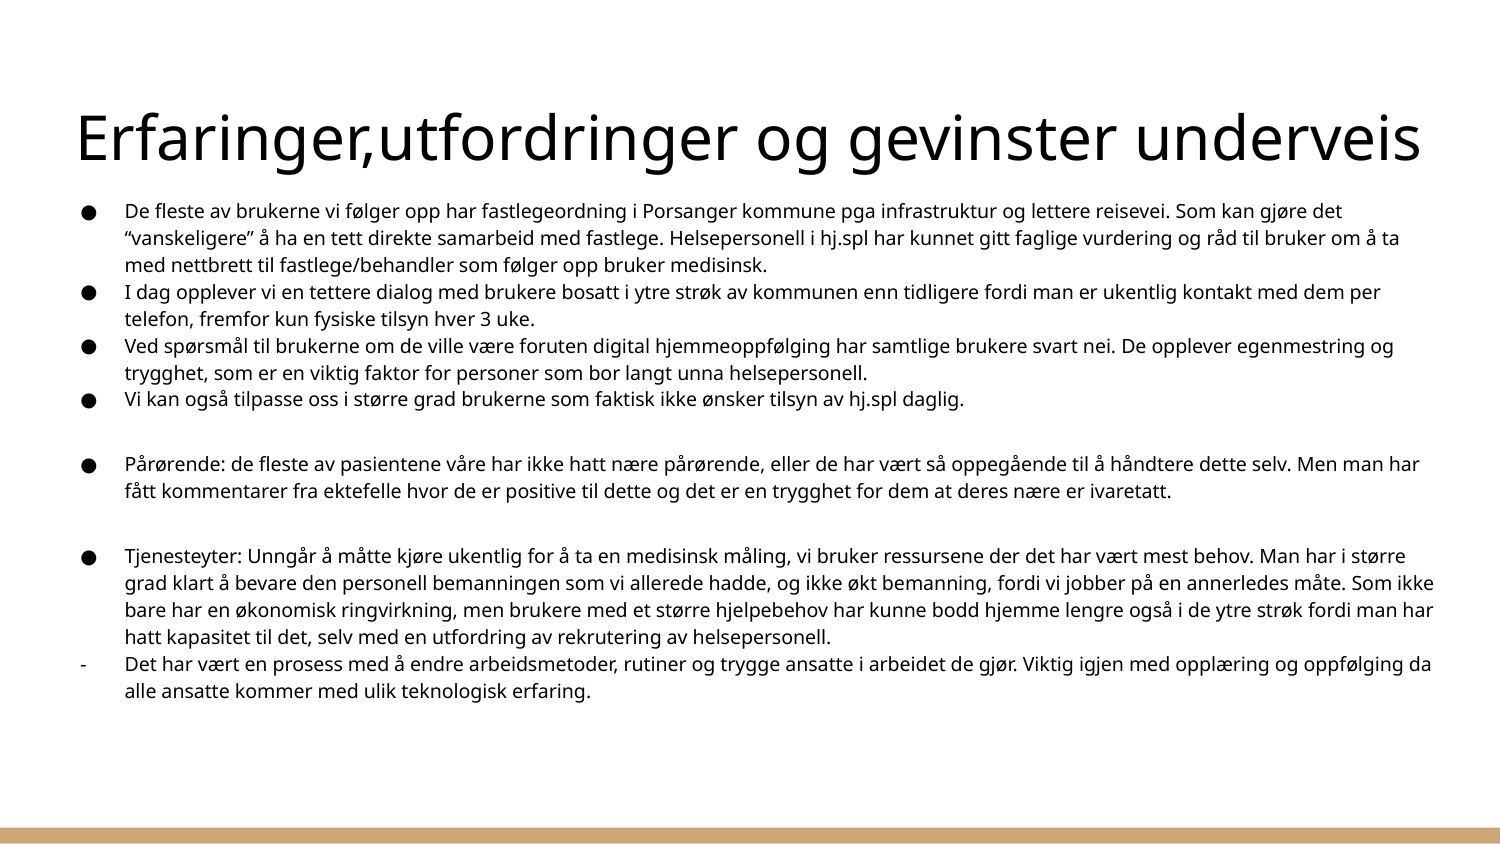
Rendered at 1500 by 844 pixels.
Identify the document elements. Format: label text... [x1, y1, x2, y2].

list De fleste av brukerne vi følger opp har fastlegeordning i Porsanger kommune pga infrastruktur og lettere reisevei. Som kan gjøre det “vanskeligere” å ha en tett direkte samarbeid med fastlege. Helsepersonell i hj.spl har kunnet gitt faglige vurdering og råd til bruker om å ta med nettbrett til fastlege/behandler som følger opp bruker medisinsk. I dag opplever vi en tettere dialog med brukere bosatt i ytre strøk av kommunen enn tidligere fordi man er ukentlig kontakt med dem per telefon, fremfor kun fysiske tilsyn hver 3 uke. Ved spørsmål til brukerne om de ville være foruten digital hjemmeoppfølging har samtlige brukere svart nei. De opplever egenmestring og trygghet, som er en viktig faktor for personer som bor langt unna helsepersonell. Vi kan også tilpasse oss i større grad brukerne som faktisk ikke ønsker tilsyn av hj.spl daglig. Pårørende: de fleste av pasientene våre har ikke hatt nære pårørende, eller de har vært så oppegående til å håndtere dette selv. Men man har fått kommentarer fra ektefelle hvor de er positive til dette og det er en trygghet for dem at deres nære er ivaretatt. Tjenesteyter: Unngår å måtte kjøre ukentlig for å ta en medisinsk måling, vi bruker ressursene der det har vært mest behov. Man har i større grad klart å bevare den personell bemanningen som vi allerede hadde, og ikke økt bemanning, fordi vi jobber på en annerledes måte. Som ikke bare har en økonomisk ringvirkning, men brukere med et større hjelpebehov har kunne bodd hjemme lengre også i de ytre strøk fordi man har hatt kapasitet til det, selv med en utfordring av rekrutering av helsepersonell. Det har vært en prosess med å endre arbeidsmetoder, rutiner og trygge ansatte i arbeidet de gjør. Viktig igjen med opplæring og oppfølging da alle ansatte kommer med ulik teknologisk erfaring. [40, 180, 1449, 752]
title Erfaringer,utfordringer og gevinster underveis [51, 51, 1449, 180]
